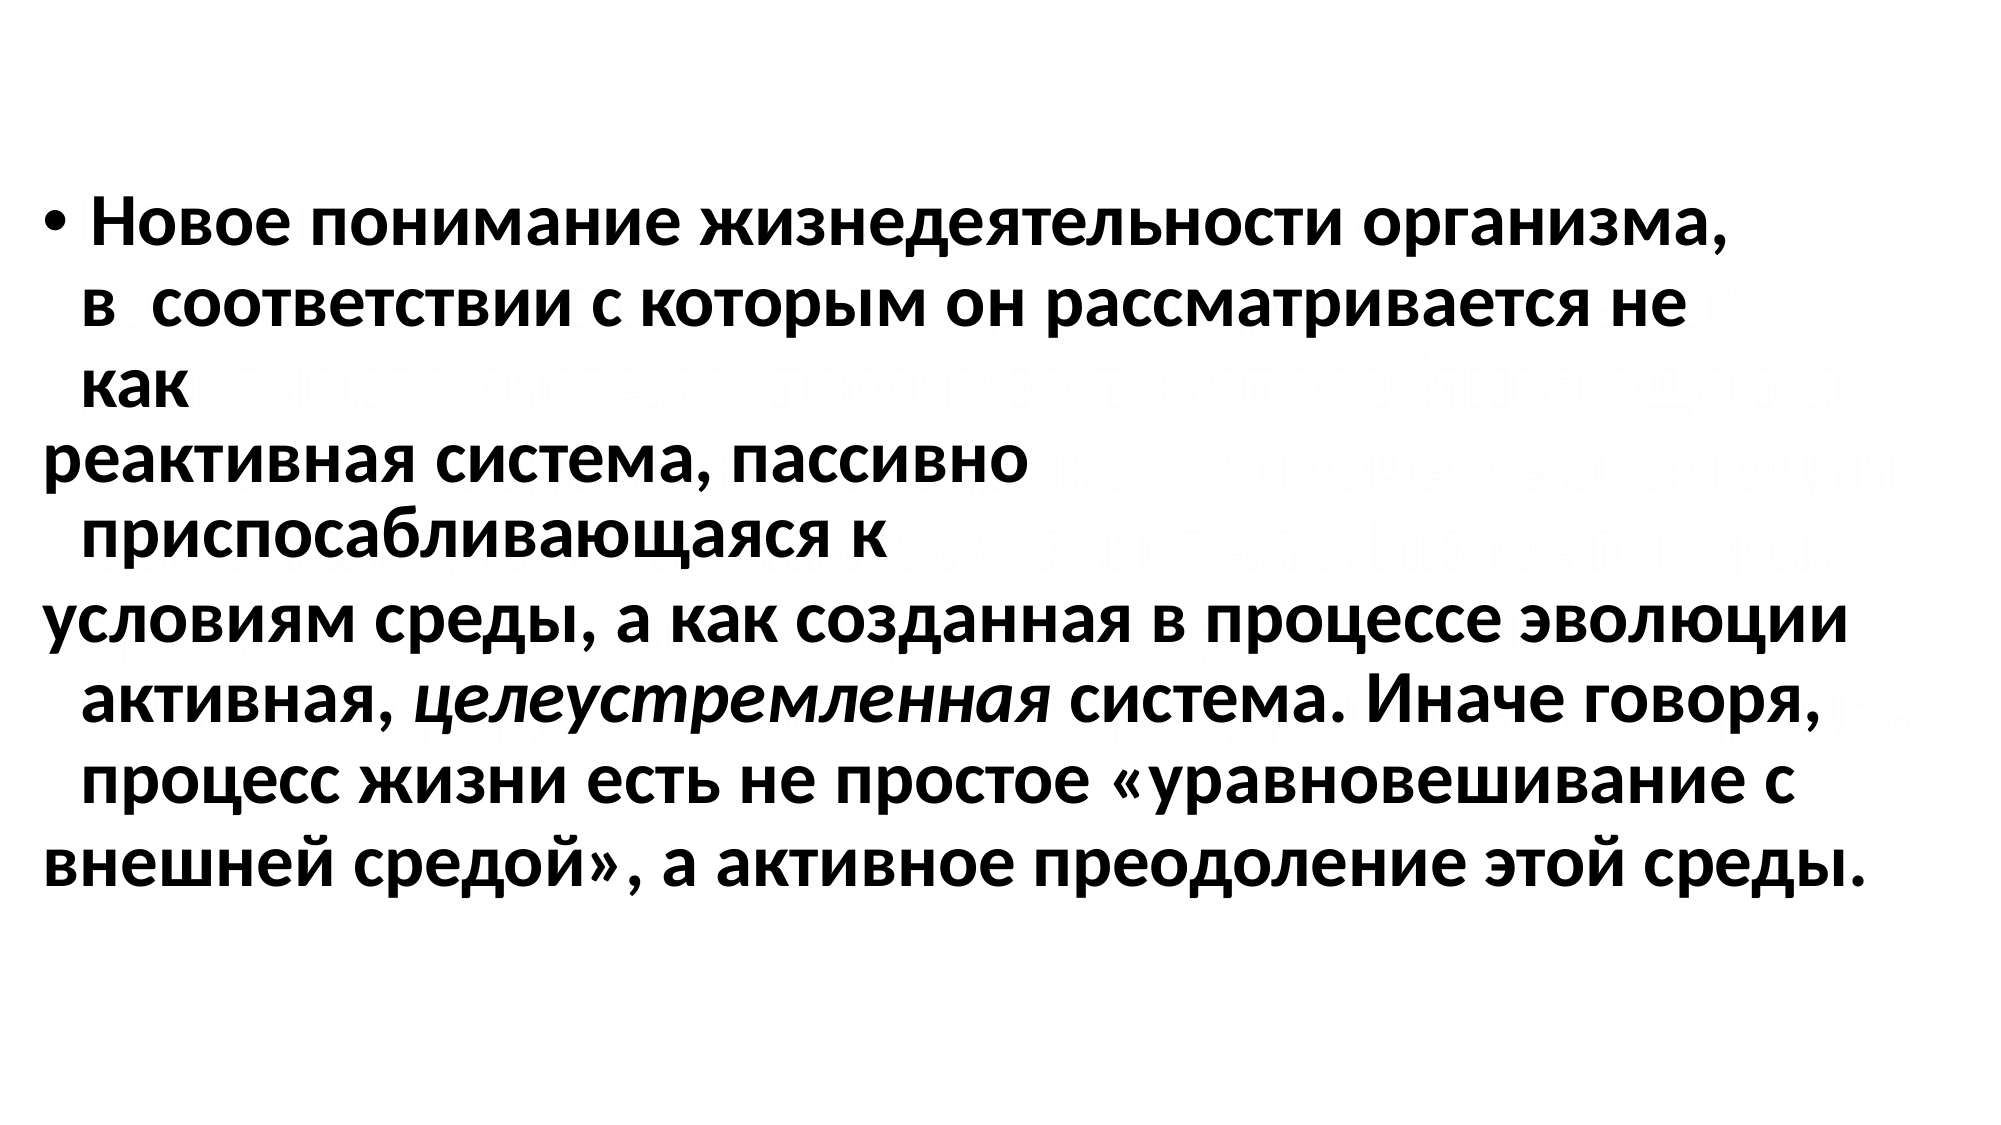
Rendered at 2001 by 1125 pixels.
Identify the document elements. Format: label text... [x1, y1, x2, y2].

text_box • Новое понимание жизнедеятельности организма, в соответствии с которым он рассматривается не как реактивная система, пассивно приспосабливающаяся к условиям среды, а как созданная в процессе эволюции активная, целеустремленная система. Иначе говоря, процесс жизни есть не простое «уравновешивание с внешней средой», а активное преодоление этой среды. [40, 811, 1913, 902]
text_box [30, 146, 1962, 800]
